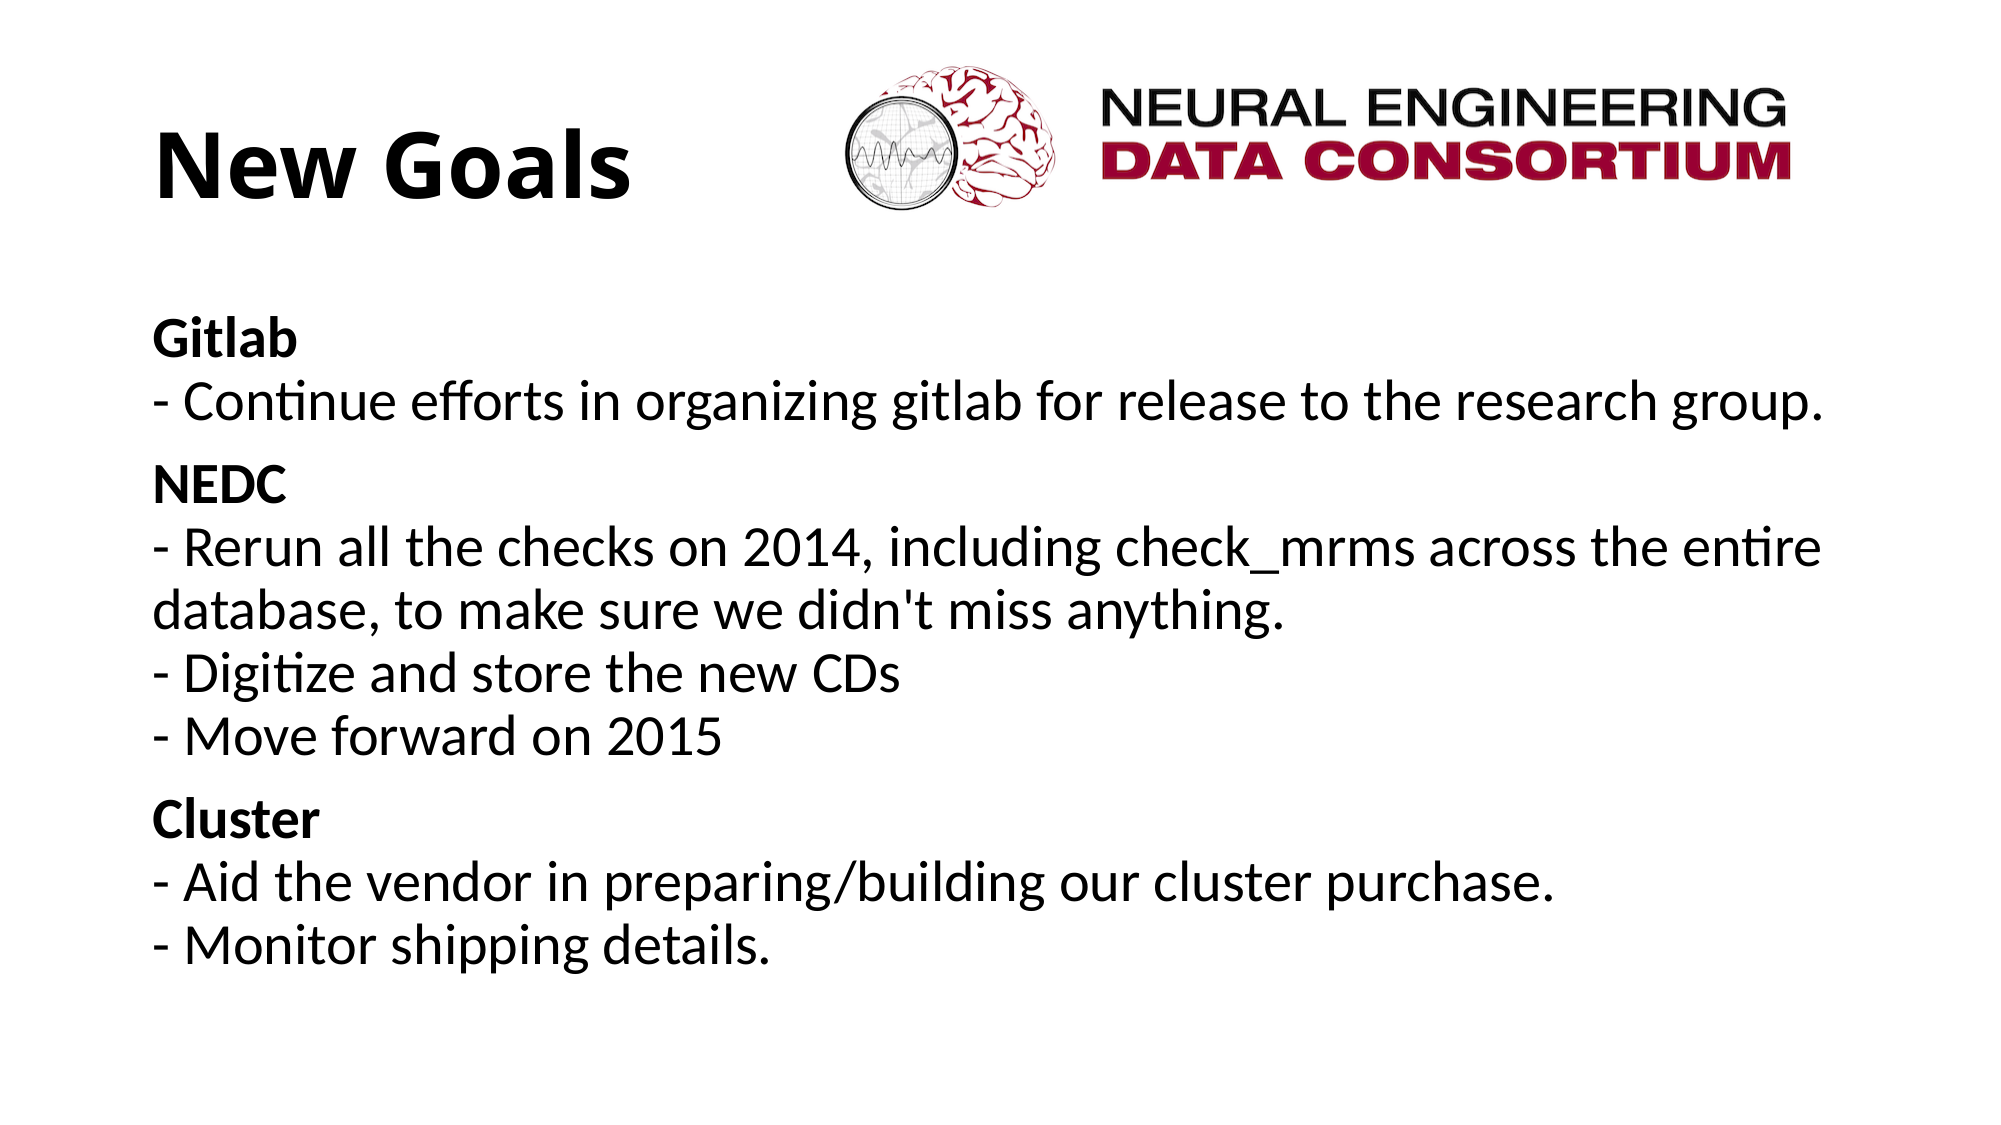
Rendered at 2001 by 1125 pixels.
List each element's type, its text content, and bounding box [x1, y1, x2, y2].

title New Goals [137, 59, 1863, 278]
list Gitlab - Continue efforts in organizing gitlab for release to the research group. NEDC - Rerun all the checks on 2014, including check_mrms across the entire database, to make sure we didn't miss anything. - Digitize and store the new CDs - Move forward on 2015 Cluster - Aid the vendor in preparing/building our cluster purchase. - Monitor shipping details. [137, 299, 1863, 1014]
picture [839, 59, 1863, 217]
